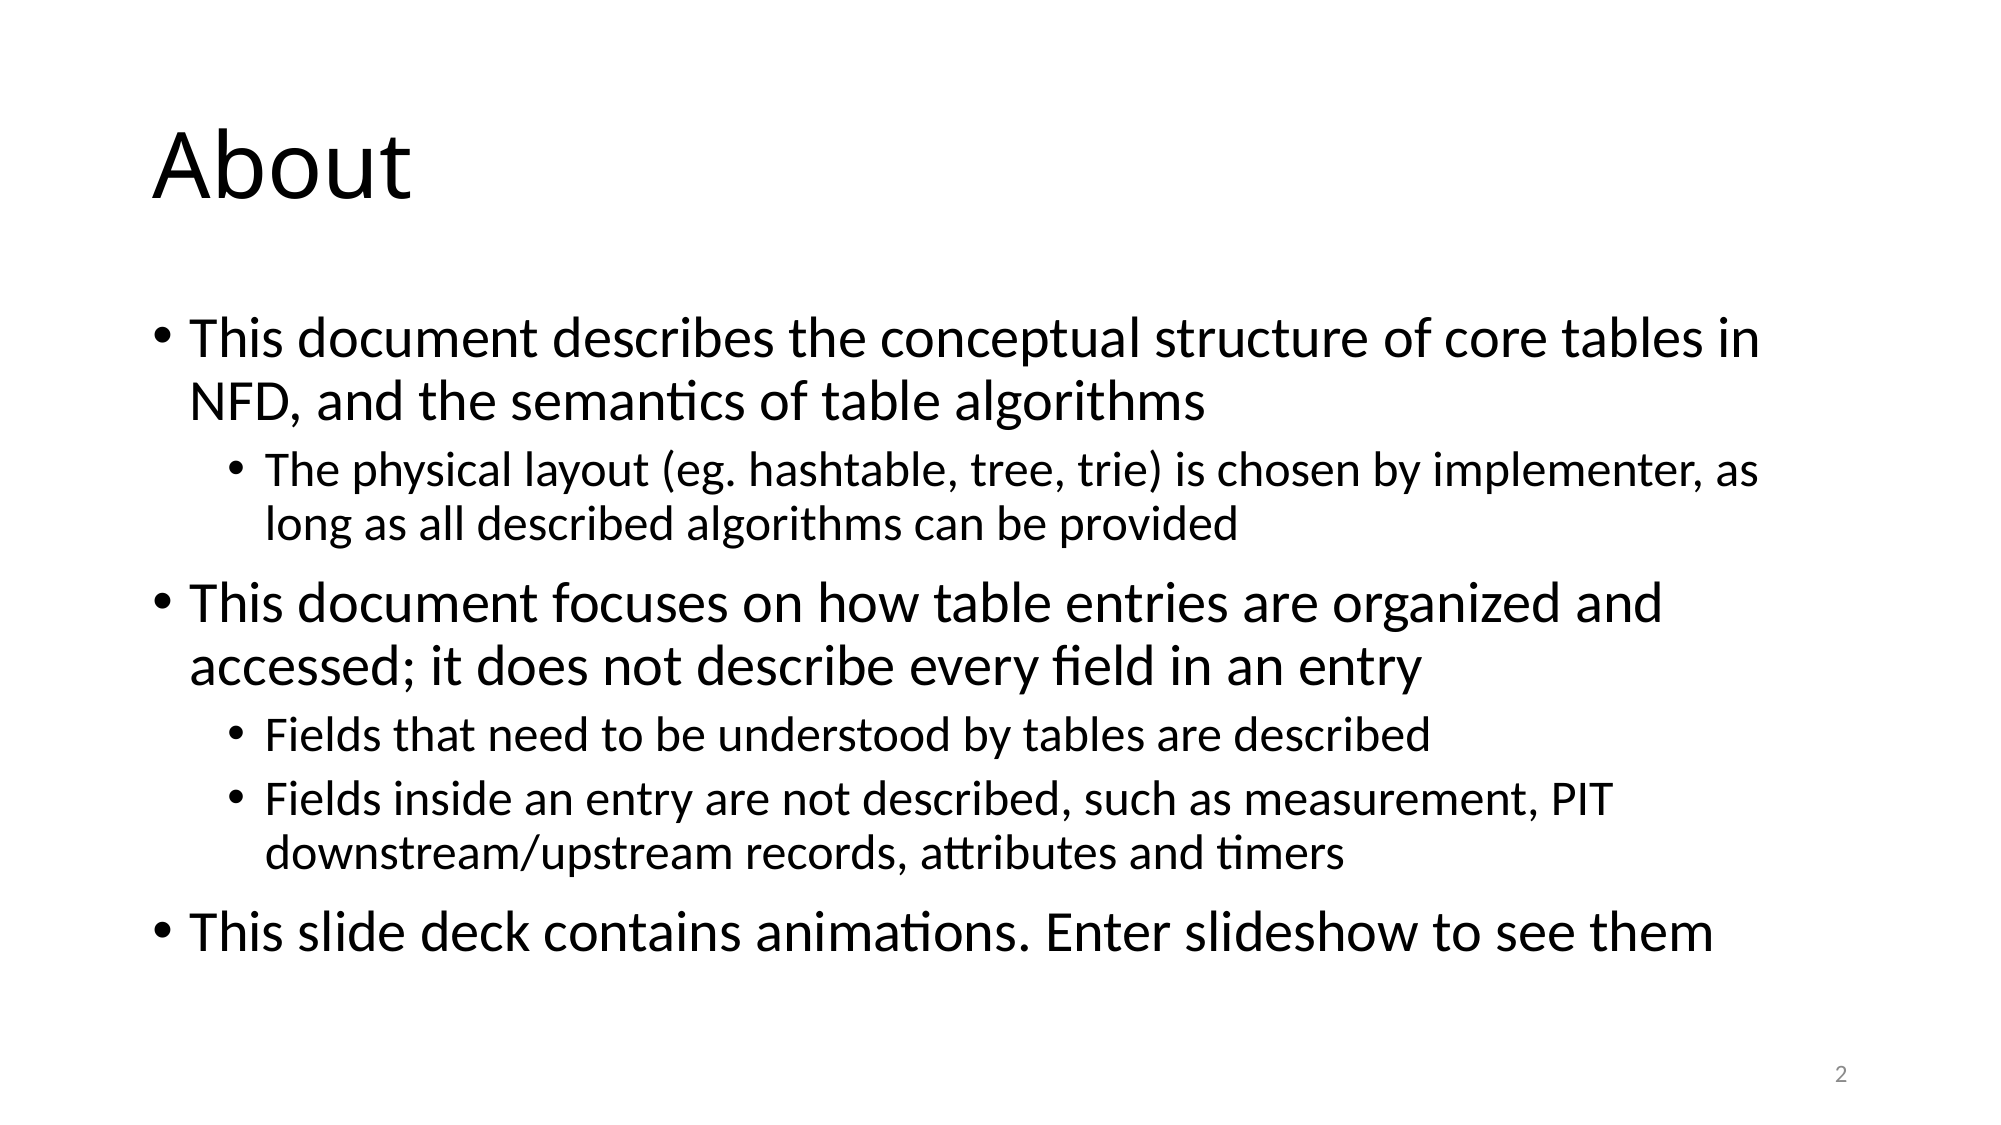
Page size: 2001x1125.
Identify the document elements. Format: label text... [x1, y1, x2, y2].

slide_number 2 [1412, 1042, 1863, 1103]
title About [137, 59, 1863, 278]
list This document describes the conceptual structure of core tables in NFD, and the semantics of table algorithms The physical layout (eg. hashtable, tree, trie) is chosen by implementer, as long as all described algorithms can be provided This document focuses on how table entries are organized and accessed; it does not describe every field in an entry Fields that need to be understood by tables are described Fields inside an entry are not described, such as measurement, PIT downstream/upstream records, attributes and timers This slide deck contains animations. Enter slideshow to see them [137, 299, 1863, 1014]
